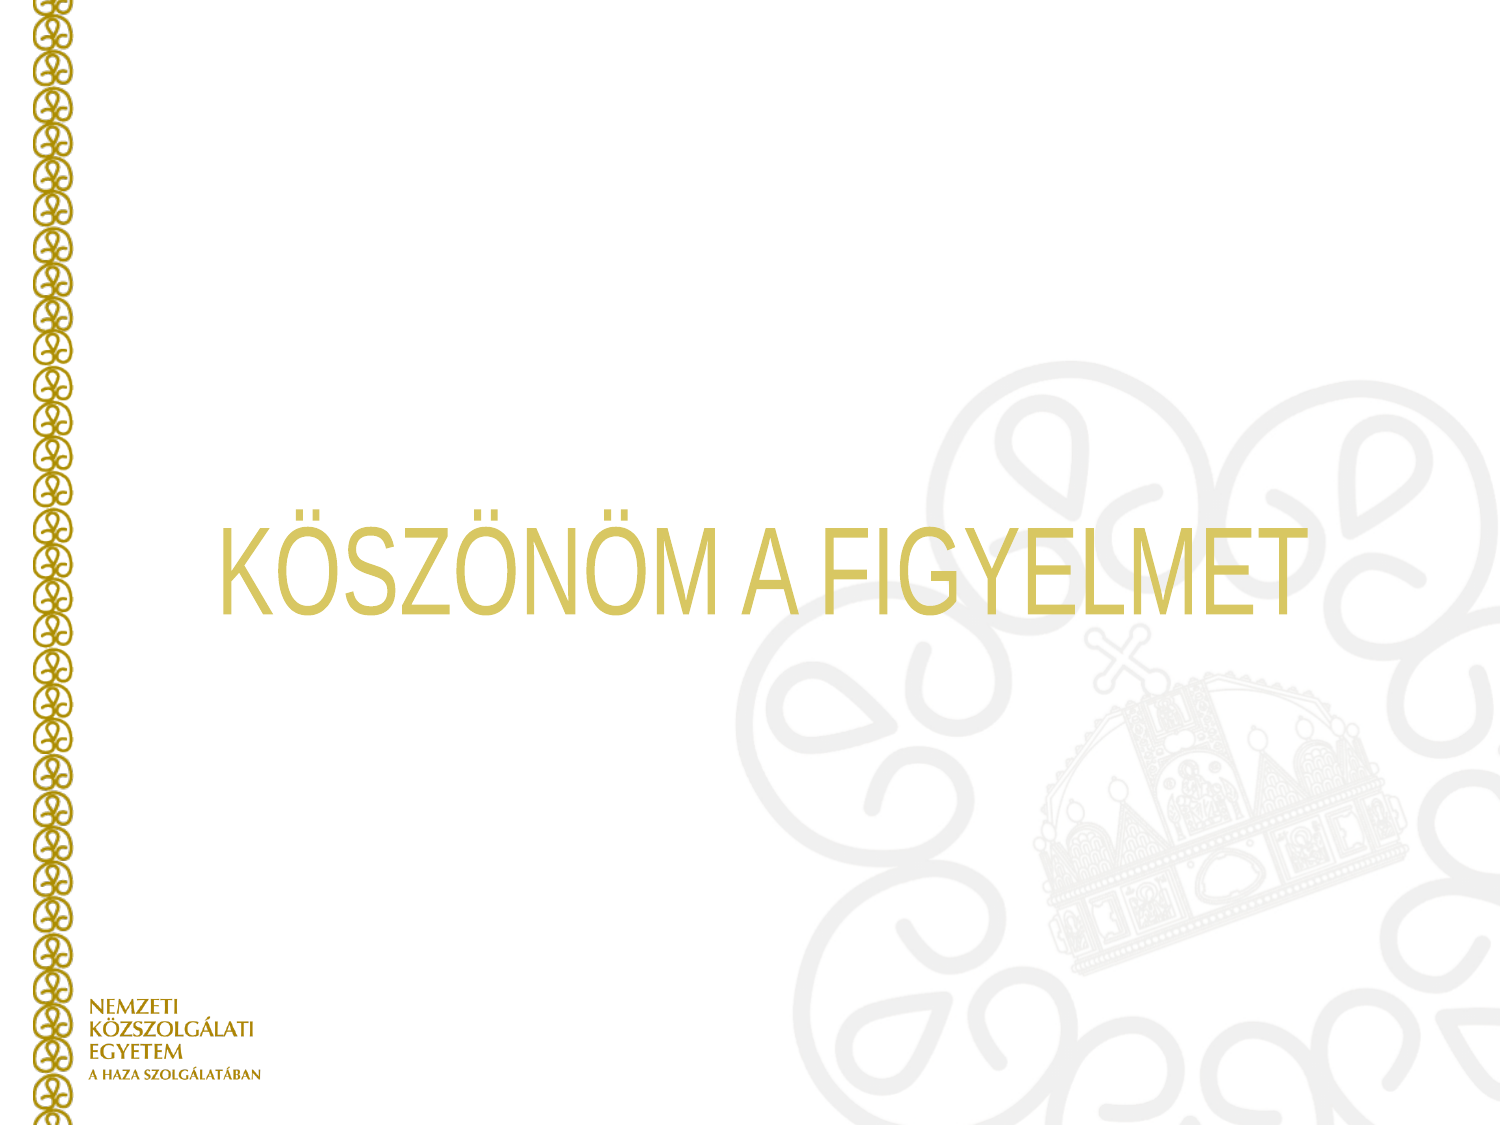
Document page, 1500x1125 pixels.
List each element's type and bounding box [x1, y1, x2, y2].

picture [730, 349, 1500, 1125]
picture [33, 0, 74, 1125]
picture [88, 995, 261, 1083]
